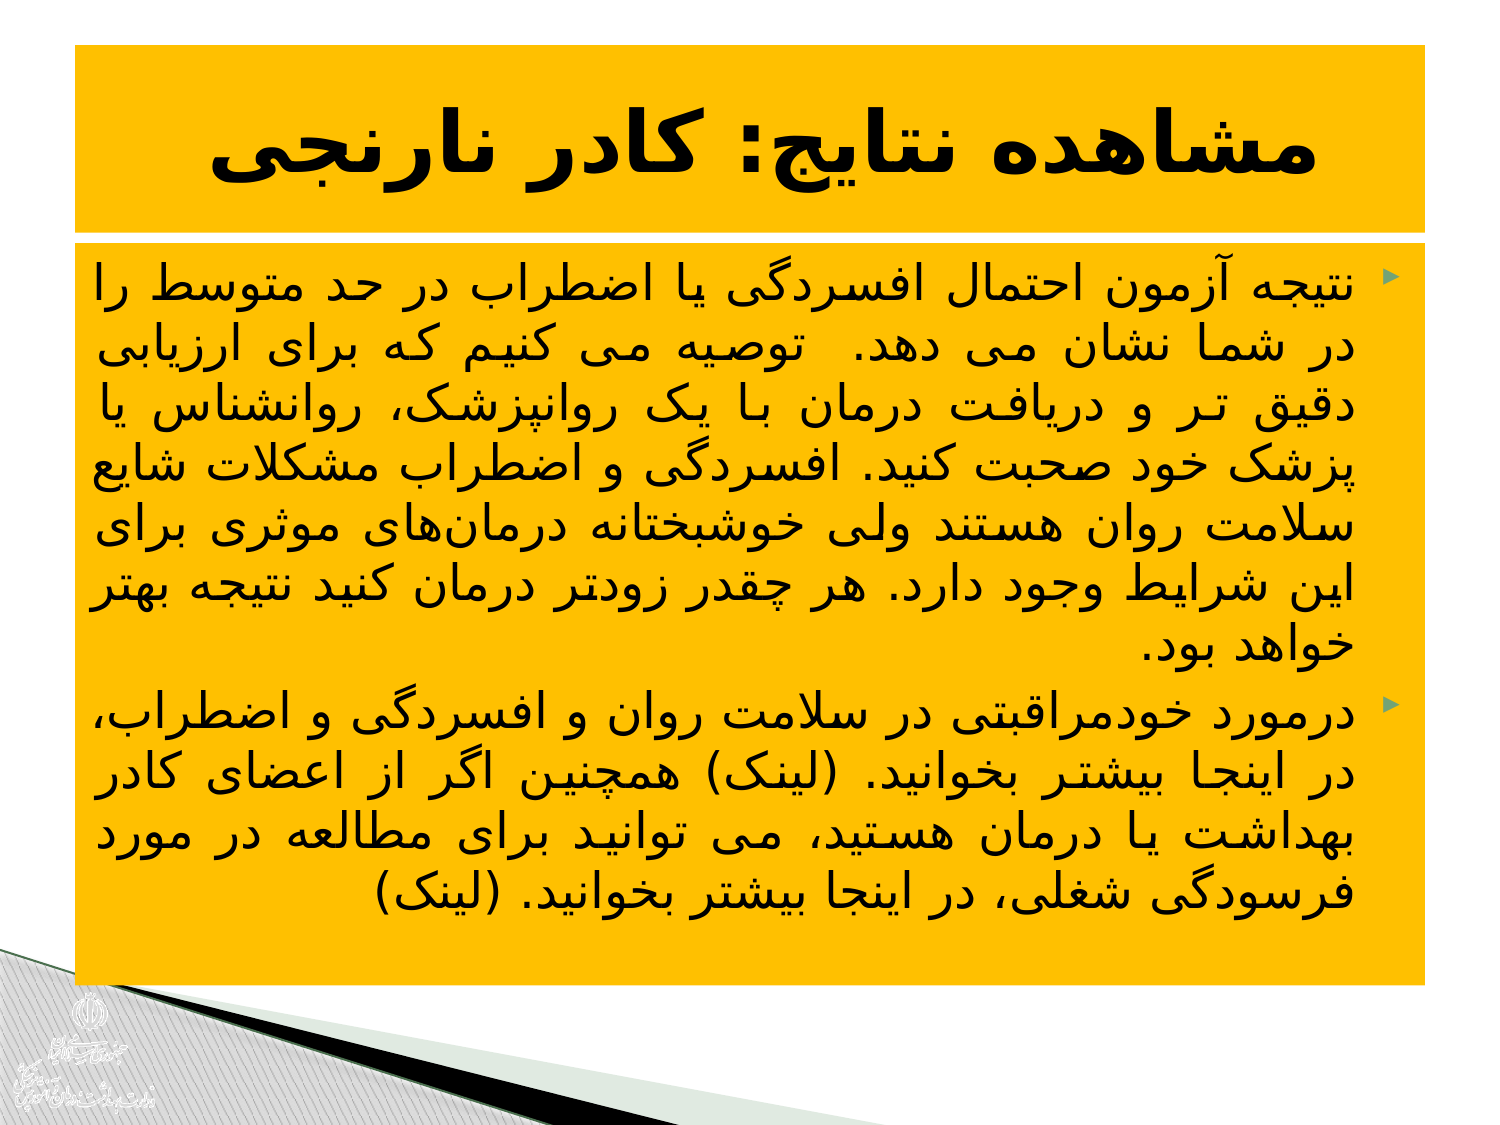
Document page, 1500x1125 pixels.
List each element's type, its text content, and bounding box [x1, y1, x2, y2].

title مشاهده نتایج: کادر نارنجی [75, 45, 1425, 233]
list نتیجه آزمون احتمال افسردگی یا اضطراب در حد متوسط را در شما نشان می دهد. توصیه می کنیم که برای ارزیابی دقیق‌ تر و دریافت درمان با یک روانپزشک، روانشناس یا پزشک خود صحبت کنید. افسردگی و اضطراب مشکلات شایع سلامت روان هستند ولی خوشبختانه درمان‌های موثری برای این شرایط وجود دارد. هر چقدر زودتر درمان کنید نتیجه بهتر خواهد بود. درمورد خودمراقبتی در سلامت روان و افسردگی و اضطراب، در اینجا بیشتر بخوانید. (لینک) همچنین اگر از اعضای کادر بهداشت یا درمان هستید، می توانید برای مطالعه در مورد فرسودگی شغلی، در اینجا بیشتر بخوانید. (لینک) [75, 243, 1425, 986]
